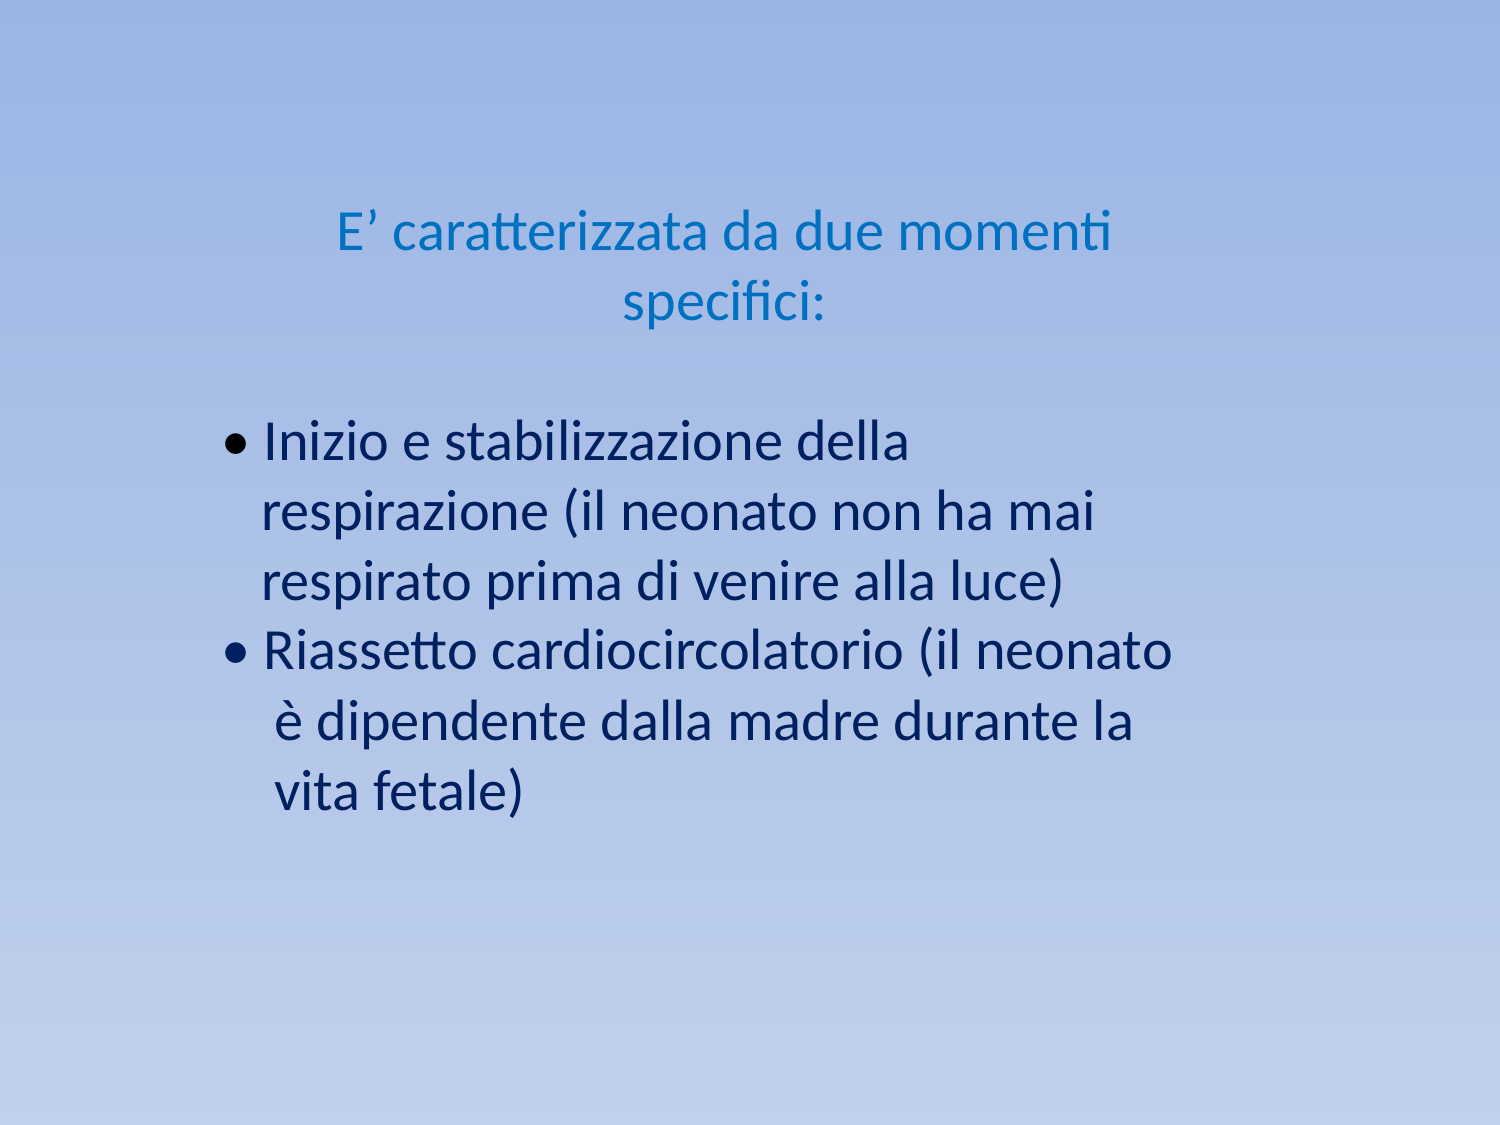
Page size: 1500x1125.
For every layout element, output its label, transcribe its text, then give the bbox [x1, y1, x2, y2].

text_box E’ caratterizzata da due momenti specifici: • Inizio e stabilizzazione della respirazione (il neonato non ha mai respirato prima di venire alla luce) • Riassetto cardiocircolatorio (il neonato è dipendente dalla madre durante la vita fetale) [206, 184, 1244, 830]
